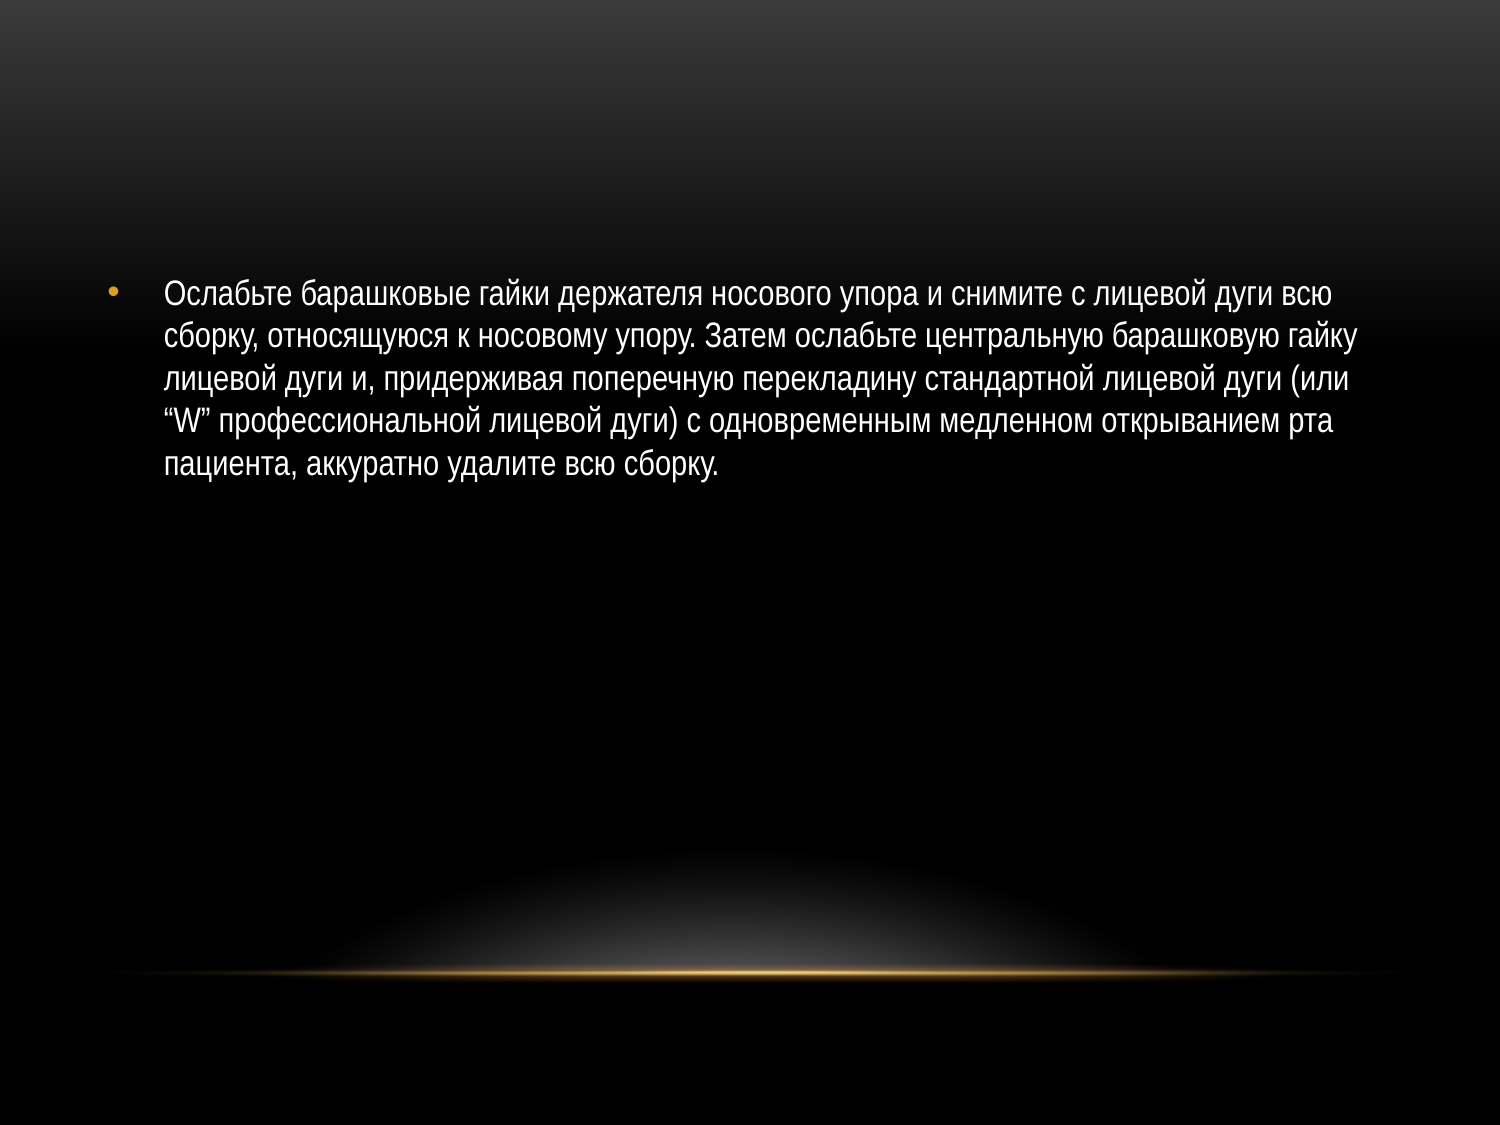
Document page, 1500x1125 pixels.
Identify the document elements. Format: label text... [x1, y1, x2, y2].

list Ослабьте барашковые гайки держателя носового упора и снимите с лицевой дуги всю сборку, относящуюся к носовому упору. Затем ослабьте центральную барашковую гайку лицевой дуги и, придерживая поперечную перекладину стандартной лицевой дуги (или “W” профессиональной лицевой дуги) с одновременным медленном открыванием рта пациента, аккуратно удалите всю сборку. [99, 261, 1401, 938]
picture [0, 0, 1500, 1125]
